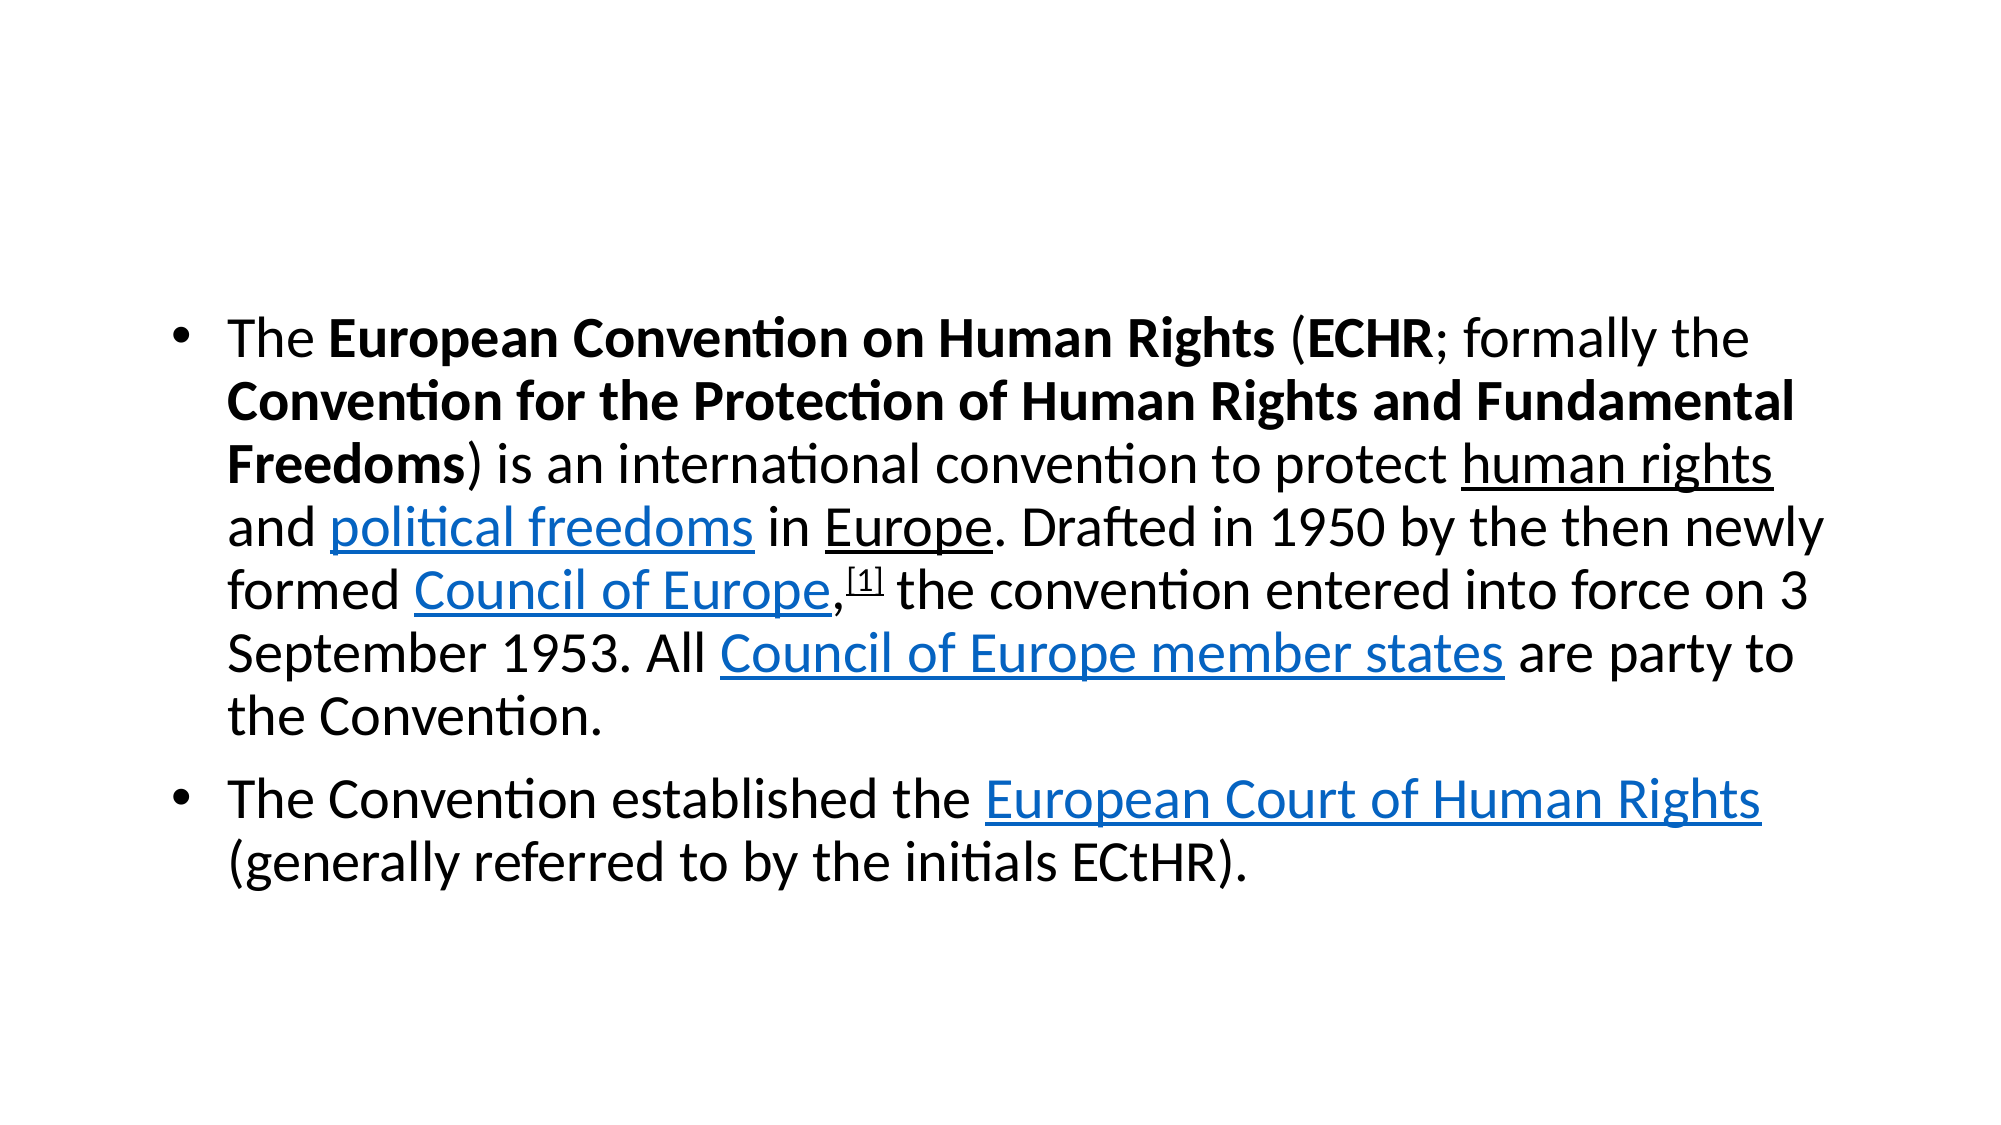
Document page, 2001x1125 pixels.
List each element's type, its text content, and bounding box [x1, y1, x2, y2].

list The European Convention on Human Rights (ECHR; formally the Convention for the Protection of Human Rights and Fundamental Freedoms) is an international convention to protect human rights and political freedoms in Europe. Drafted in 1950 by the then newly formed Council of Europe,[1] the convention entered into force on 3 September 1953. All Council of Europe member states are party to the Convention. The Convention established the European Court of Human Rights (generally referred to by the initials ECtHR). [137, 299, 1863, 1014]
